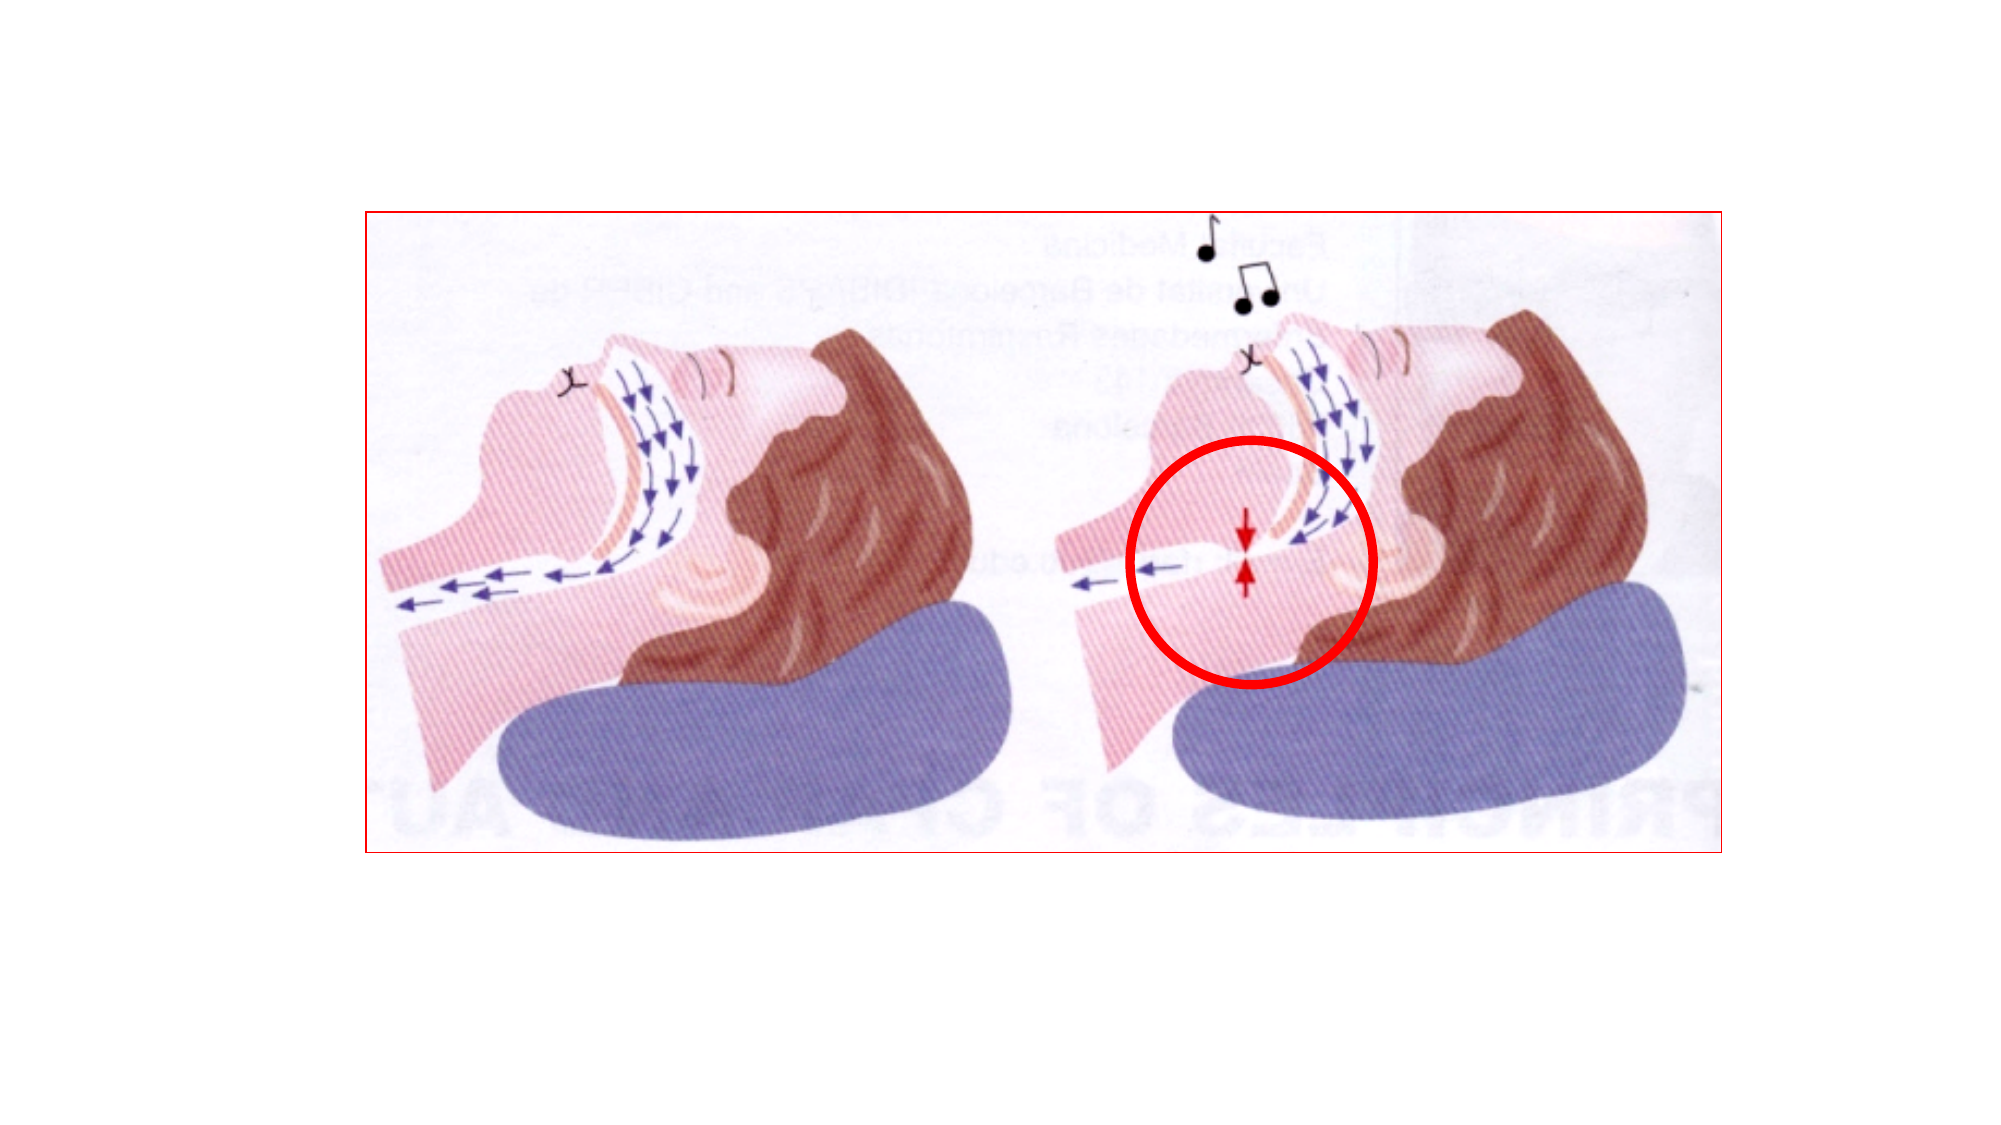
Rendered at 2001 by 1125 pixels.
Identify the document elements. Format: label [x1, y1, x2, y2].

picture [366, 212, 1721, 852]
